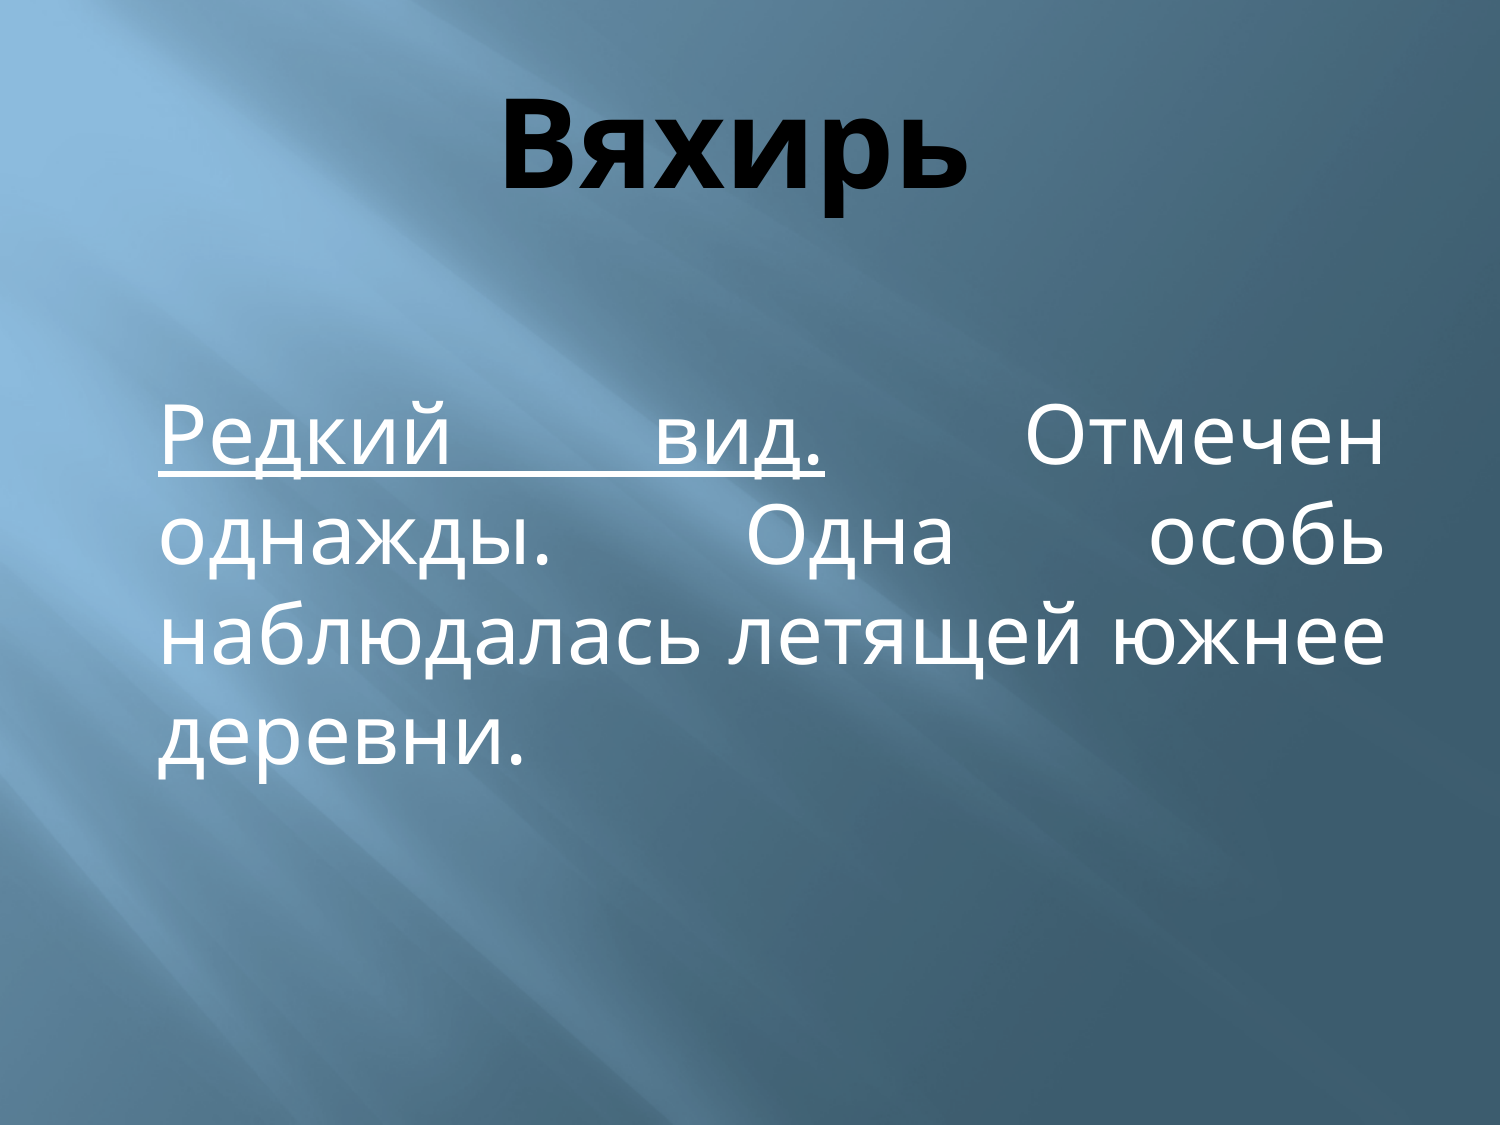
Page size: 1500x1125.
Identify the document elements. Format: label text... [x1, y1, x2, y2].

list Редкий вид. Отмечен однажды. Одна особь наблюдалась летящей южнее деревни. [52, 373, 1404, 589]
title Вяхирь [75, 45, 1425, 233]
